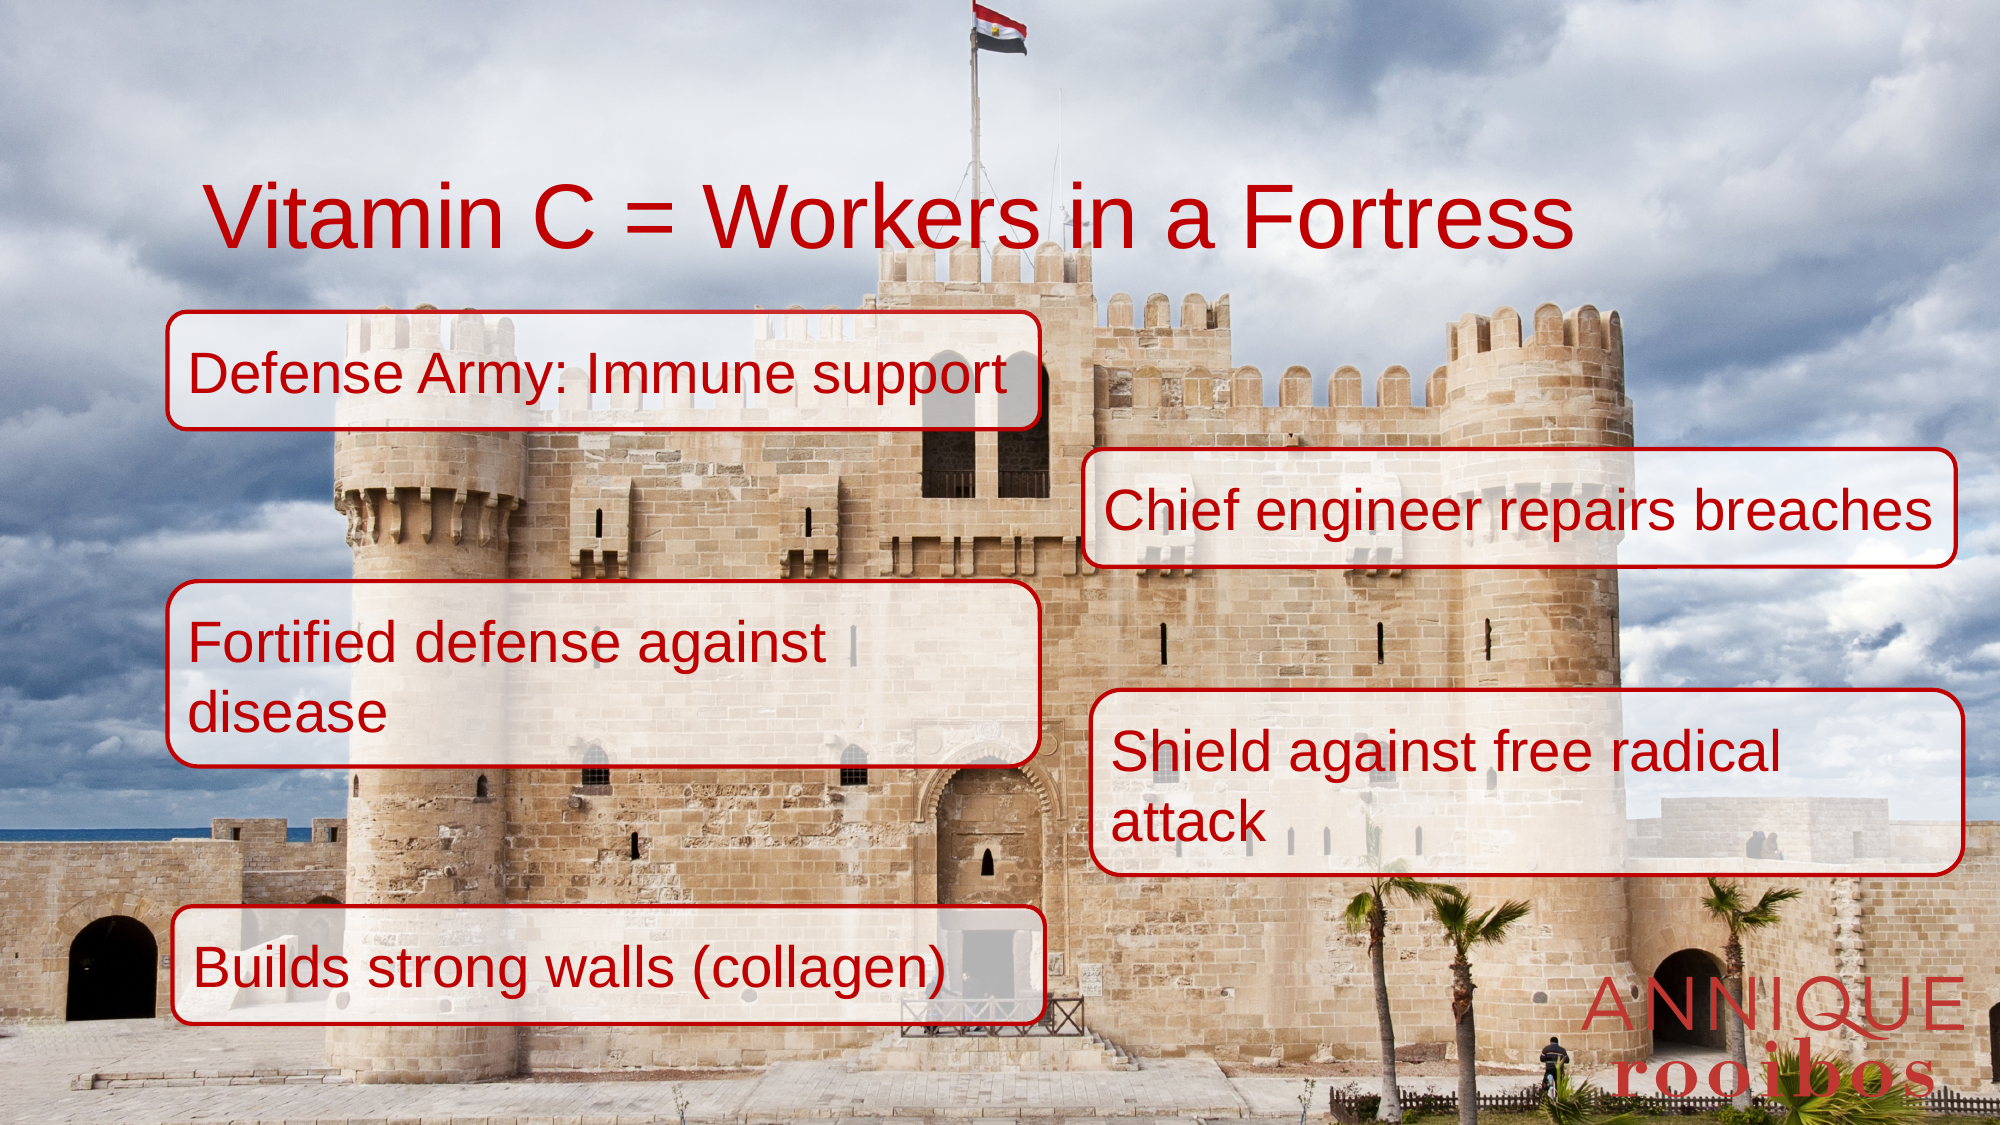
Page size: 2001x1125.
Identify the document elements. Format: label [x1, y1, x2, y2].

list [0, 0, 2000, 1125]
picture [1580, 975, 1964, 1097]
